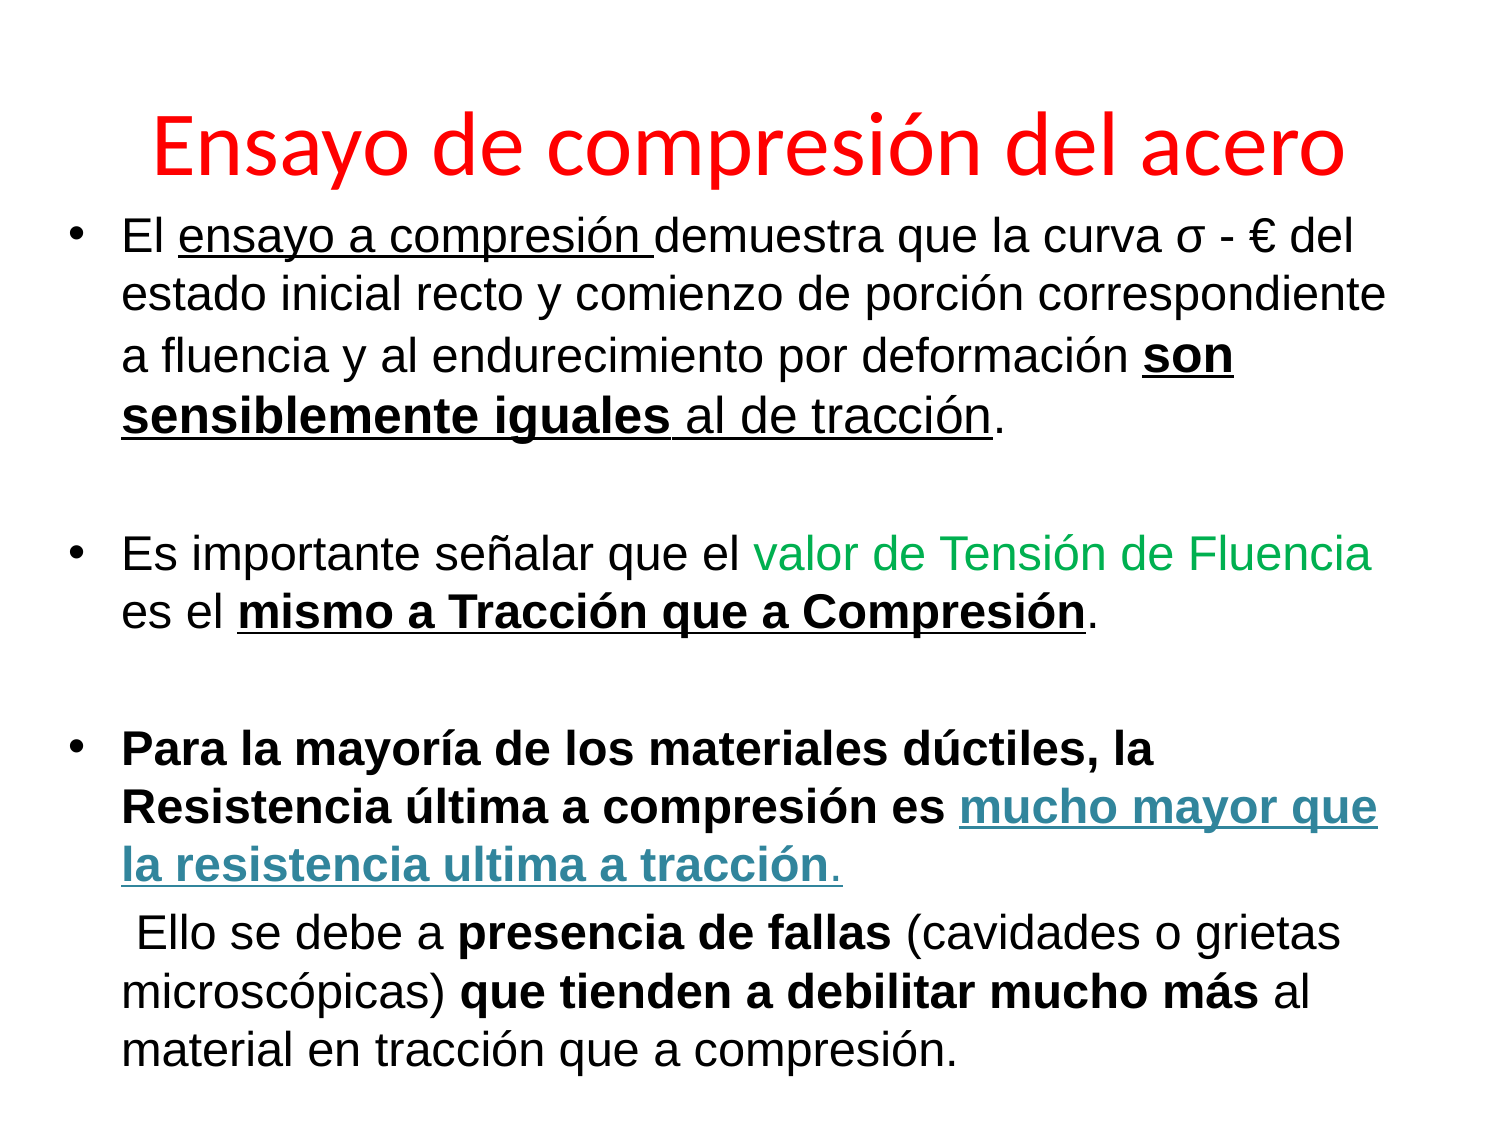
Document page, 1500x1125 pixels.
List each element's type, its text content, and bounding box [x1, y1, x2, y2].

title Ensayo de compresión del acero [75, 45, 1425, 196]
list El ensayo a compresión demuestra que la curva σ - € del estado inicial recto y comienzo de porción correspondiente a fluencia y al endurecimiento por deformación son sensiblemente iguales al de tracción. Es importante señalar que el valor de Tensión de Fluencia es el mismo a Tracción que a Compresión. Para la mayoría de los materiales dúctiles, la Resistencia última a compresión es mucho mayor que la resistencia ultima a tracción. Ello se debe a presencia de fallas (cavidades o grietas microscópicas) que tienden a debilitar mucho más al material en tracción que a compresión. [53, 196, 1425, 1094]
